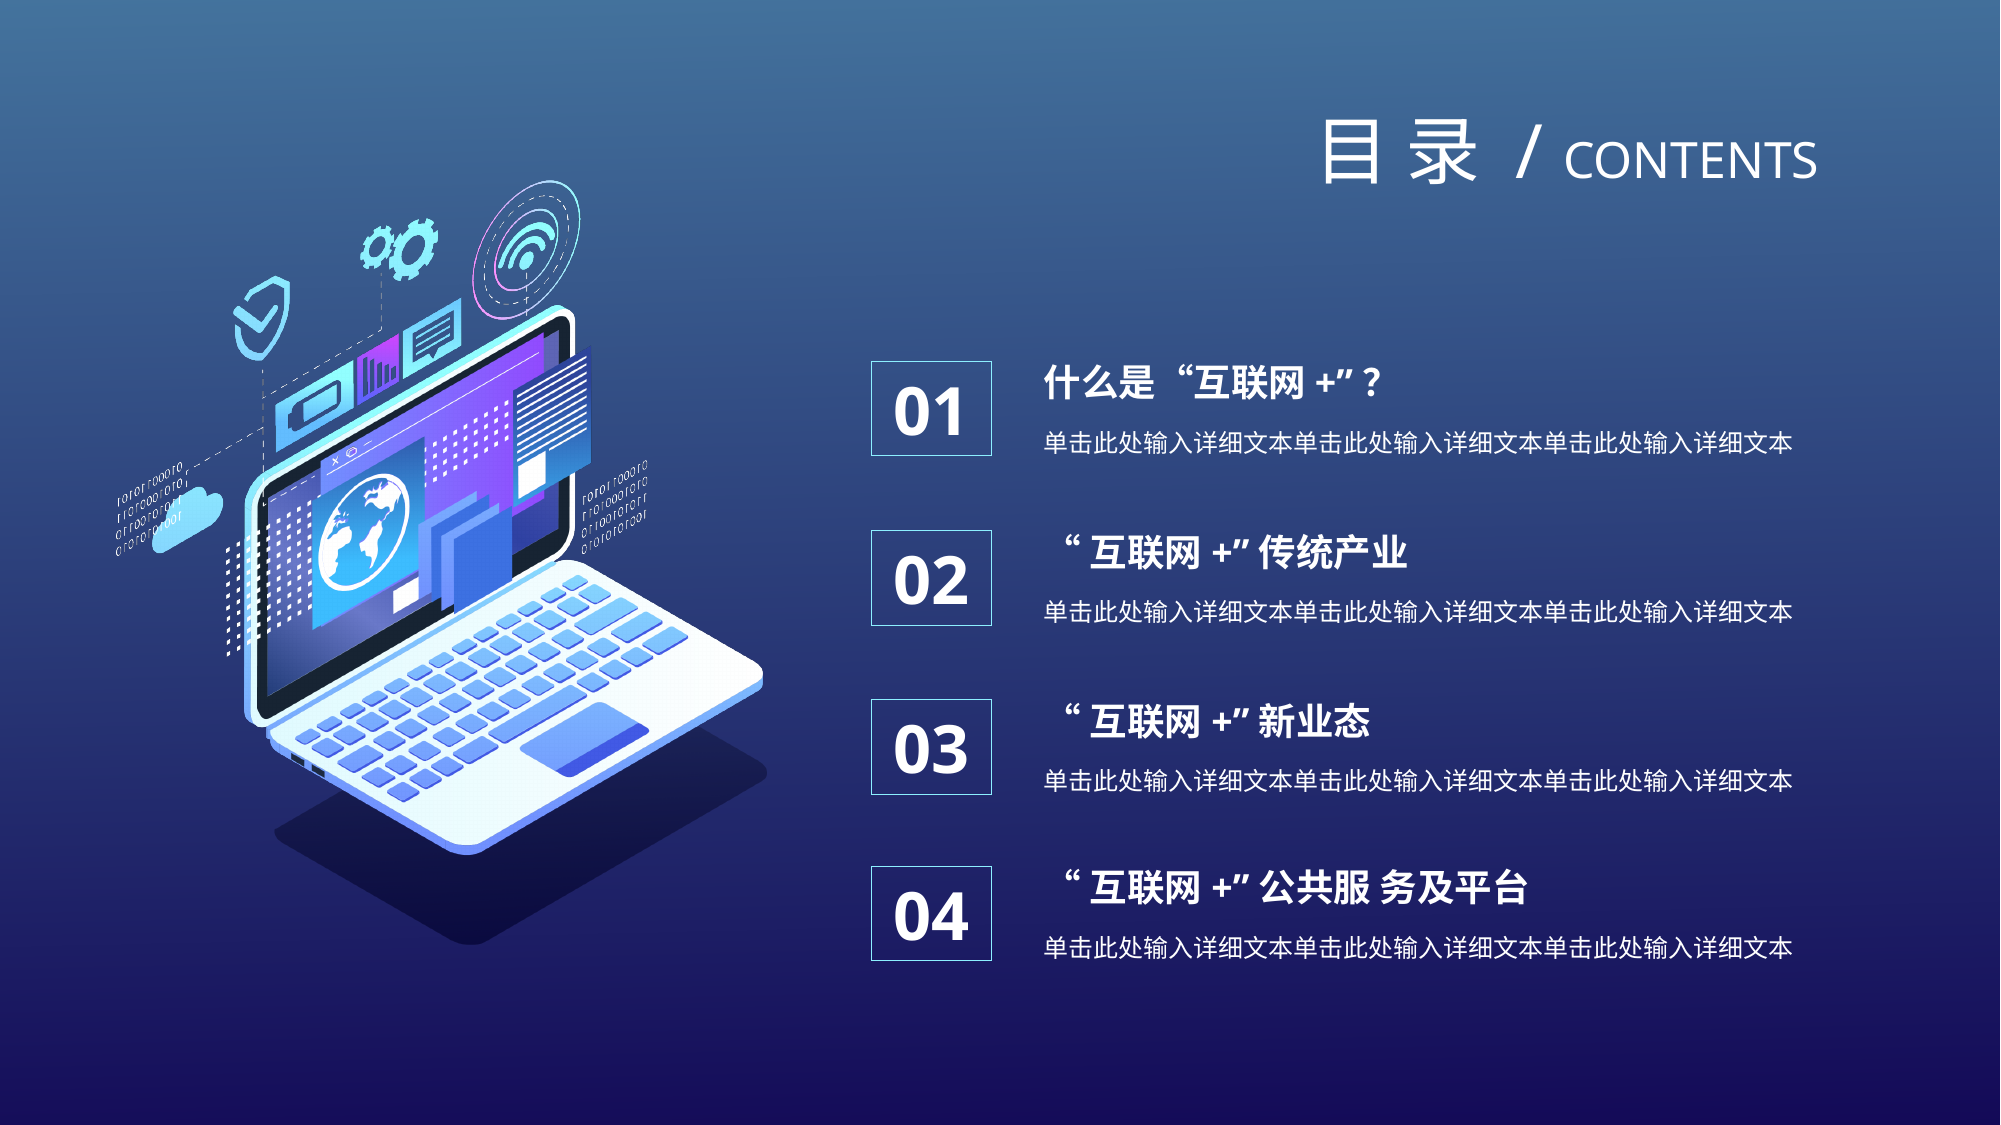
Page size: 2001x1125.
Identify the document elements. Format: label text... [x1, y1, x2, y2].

text_box “互联网+”传统产业 [1028, 521, 1438, 574]
text_box 什么是“互联网+”？ [1028, 352, 1438, 404]
text_box “互联网+”新业态 [1028, 690, 1438, 743]
text_box 单击此处输入详细文本单击此处输入详细文本单击此处输入详细文本 [1028, 909, 1823, 970]
text_box 01 [871, 361, 992, 456]
text_box 04 [871, 866, 992, 961]
text_box 02 [871, 530, 992, 626]
text_box 单击此处输入详细文本单击此处输入详细文本单击此处输入详细文本 [1028, 743, 1823, 803]
text_box 03 [871, 699, 992, 795]
text_box 单击此处输入详细文本单击此处输入详细文本单击此处输入详细文本 [1028, 404, 1823, 465]
picture [0, 0, 2000, 1125]
text_box 单击此处输入详细文本单击此处输入详细文本单击此处输入详细文本 [1028, 574, 1823, 635]
text_box “互联网+”公共服 务及平台 [1028, 857, 1611, 909]
text_box 目 录 / CONTENTS [1292, 96, 1841, 201]
